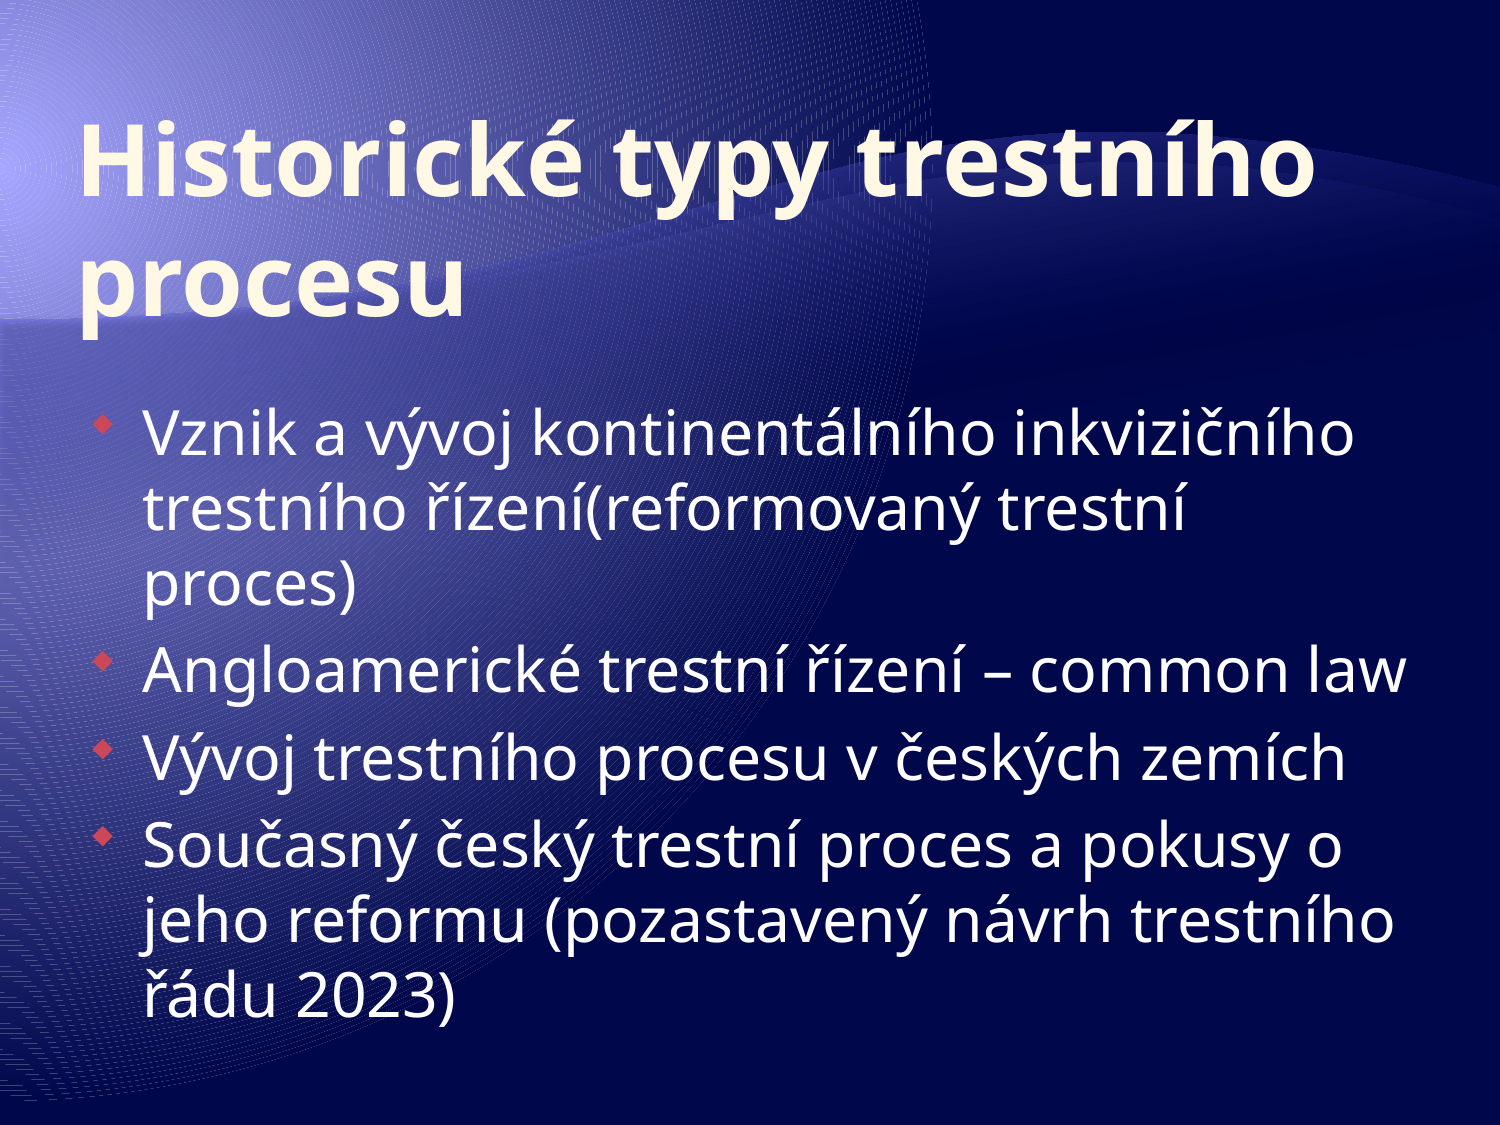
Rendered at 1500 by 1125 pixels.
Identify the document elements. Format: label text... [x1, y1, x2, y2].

list Vznik a vývoj kontinentálního inkvizičního trestního řízení(reformovaný trestní proces) Angloamerické trestní řízení – common law Vývoj trestního procesu v českých zemích Současný český trestní proces a pokusy o jeho reformu (pozastavený návrh trestního řádu 2023) [75, 385, 1425, 1033]
title Historické typy trestního procesu [75, 87, 1425, 338]
